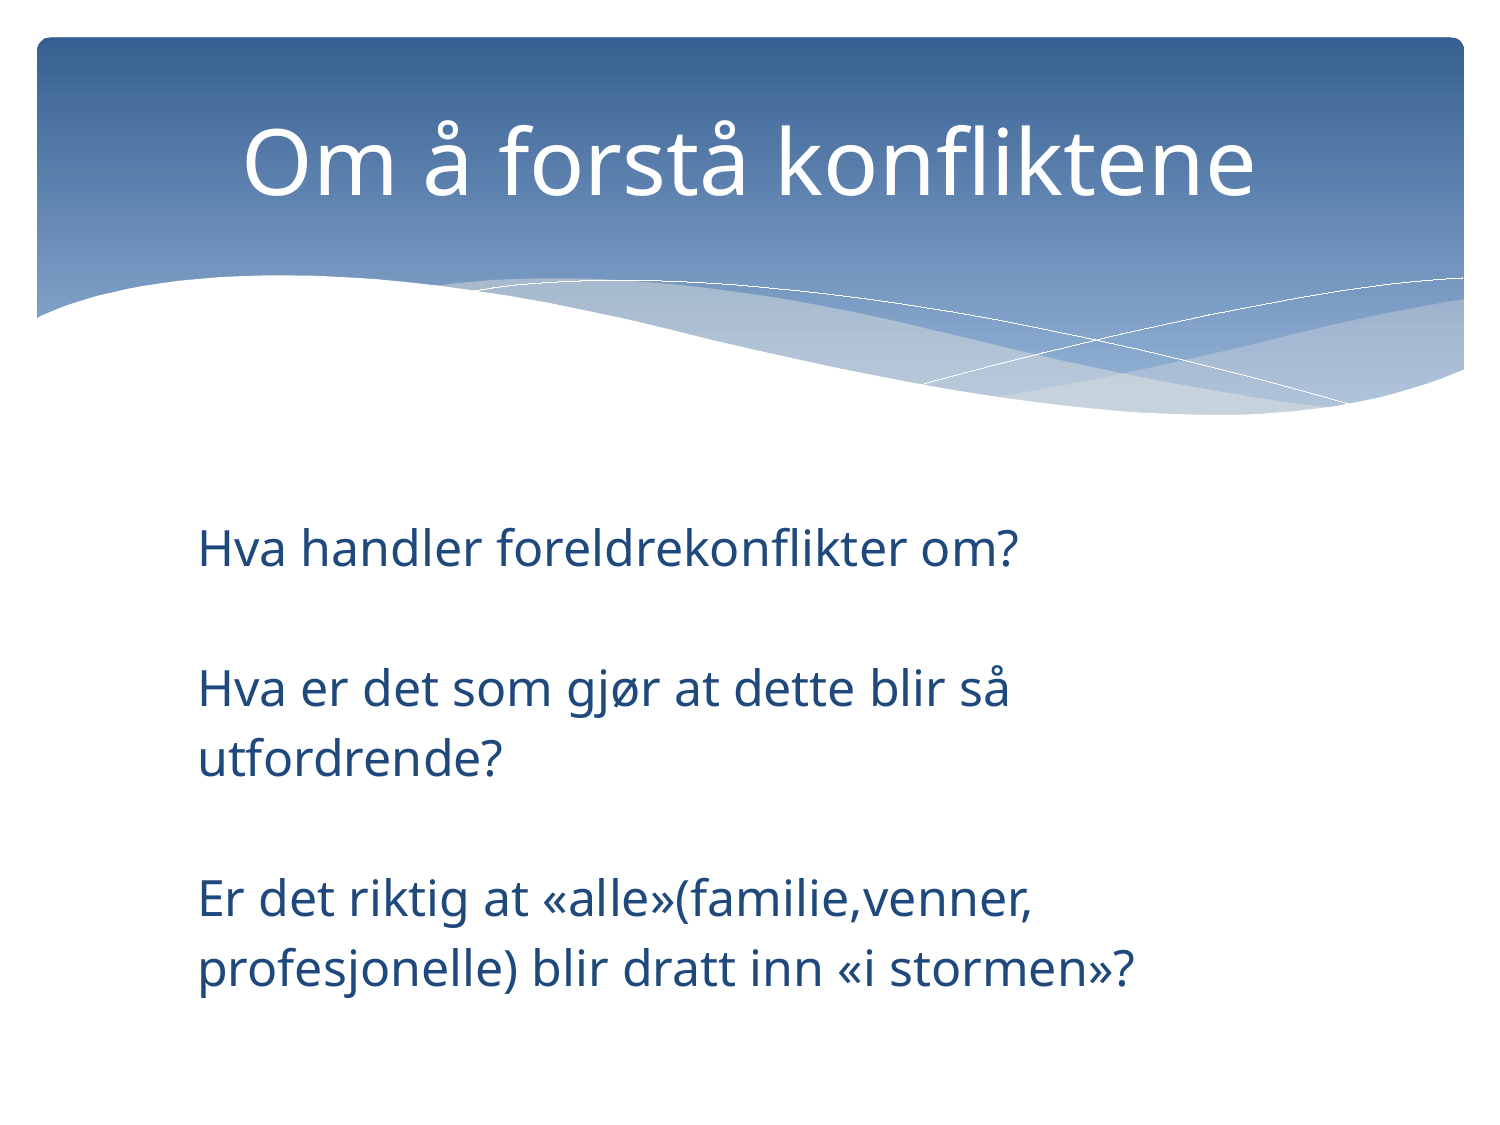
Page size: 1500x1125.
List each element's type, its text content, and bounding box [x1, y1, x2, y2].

list Hva handler foreldrekonflikter om? Hva er det som gjør at dette blir så utfordrende? Er det riktig at «alle»(familie,venner, profesjonelle) blir dratt inn «i stormen»? [143, 438, 1359, 1005]
title Om å forstå konfliktene [75, 55, 1425, 261]
